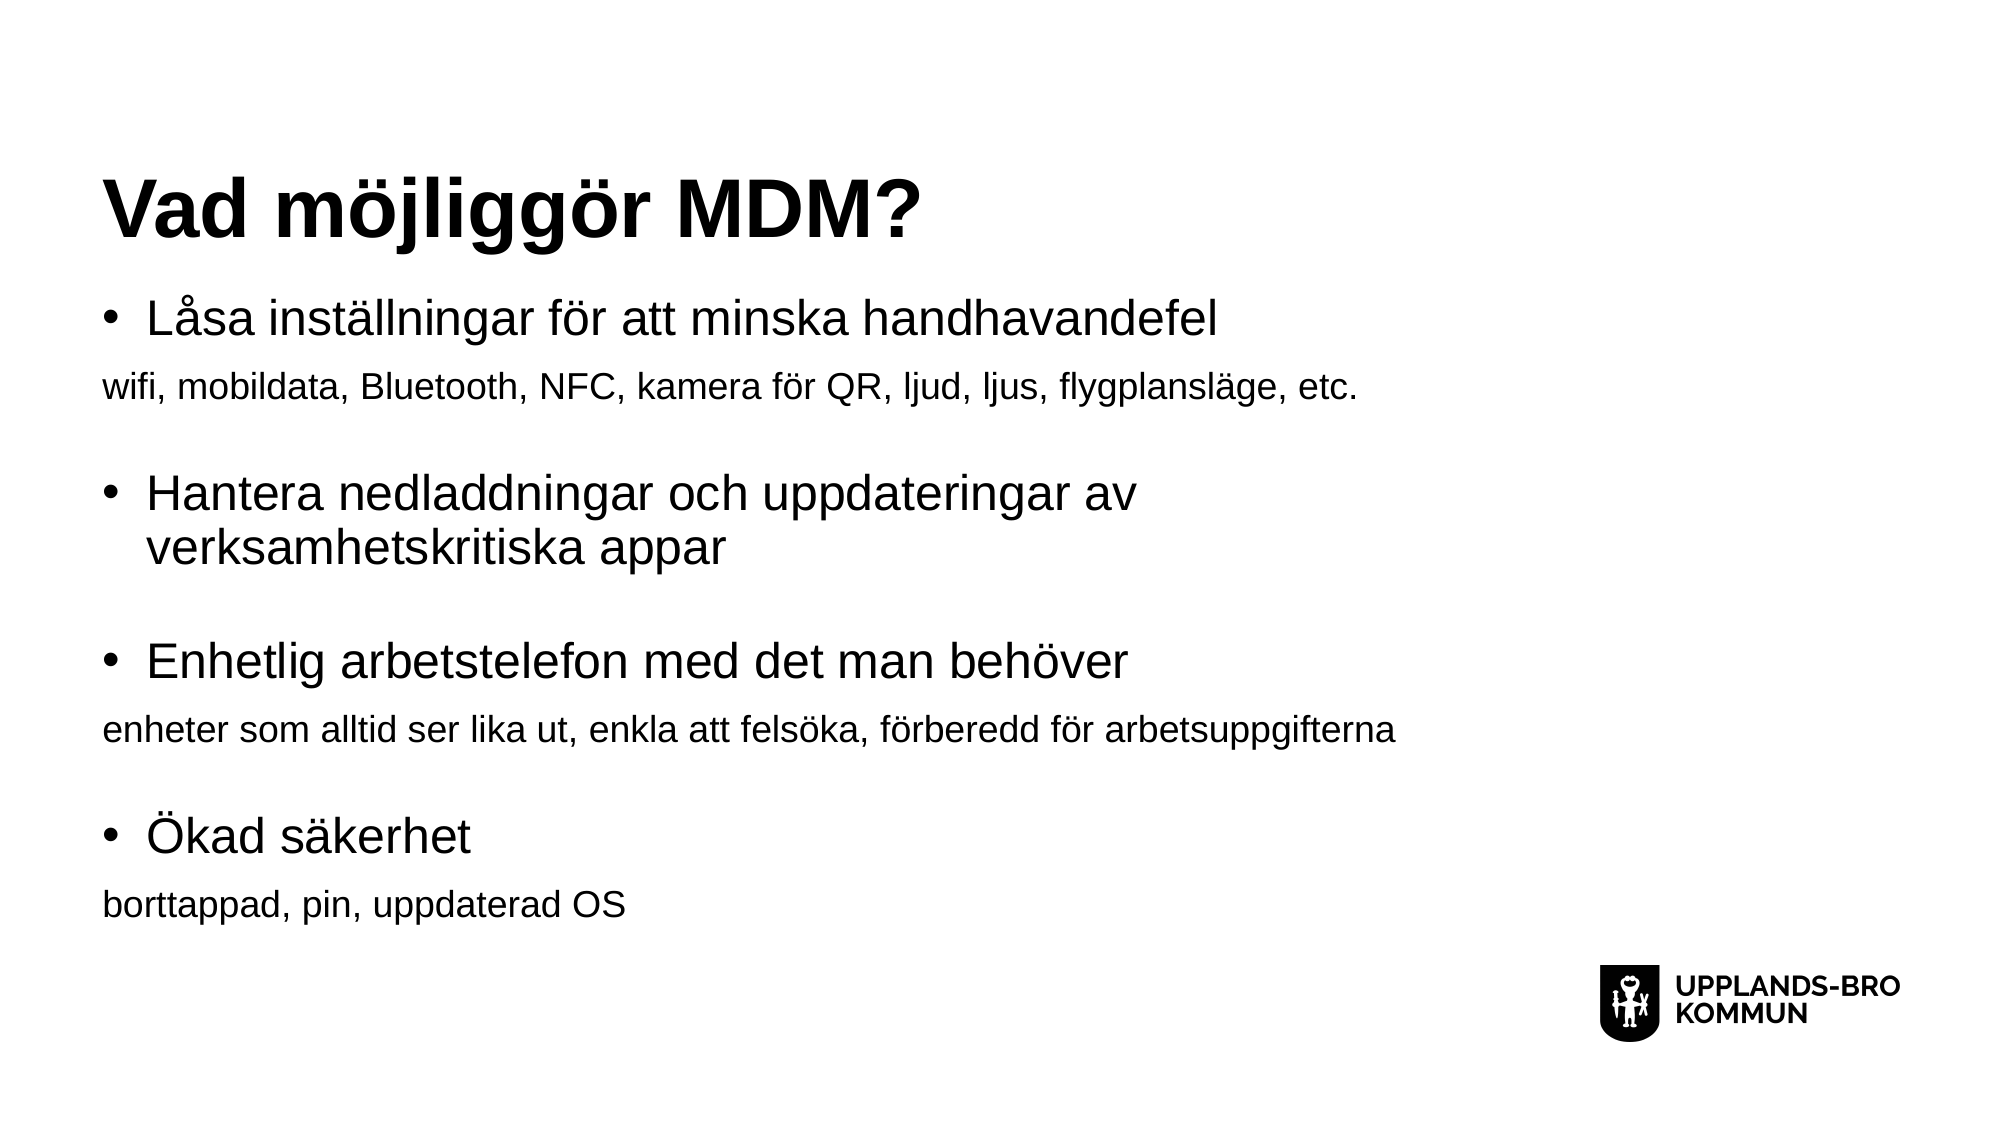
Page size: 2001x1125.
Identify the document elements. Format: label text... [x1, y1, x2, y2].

list Låsa inställningar för att minska handhavandefel wifi, mobildata, Bluetooth, NFC, kamera för QR, ljud, ljus, flygplansläge, etc. Hantera nedladdningar och uppdateringar av verksamhetskritiska appar Enhetlig arbetstelefon med det man behöver enheter som alltid ser lika ut, enkla att felsöka, förberedd för arbetsuppgifterna Ökad säkerhet borttappad, pin, uppdaterad OS [102, 292, 1442, 946]
title Vad möjliggör MDM? [102, 86, 1898, 256]
picture [1600, 965, 1900, 1042]
